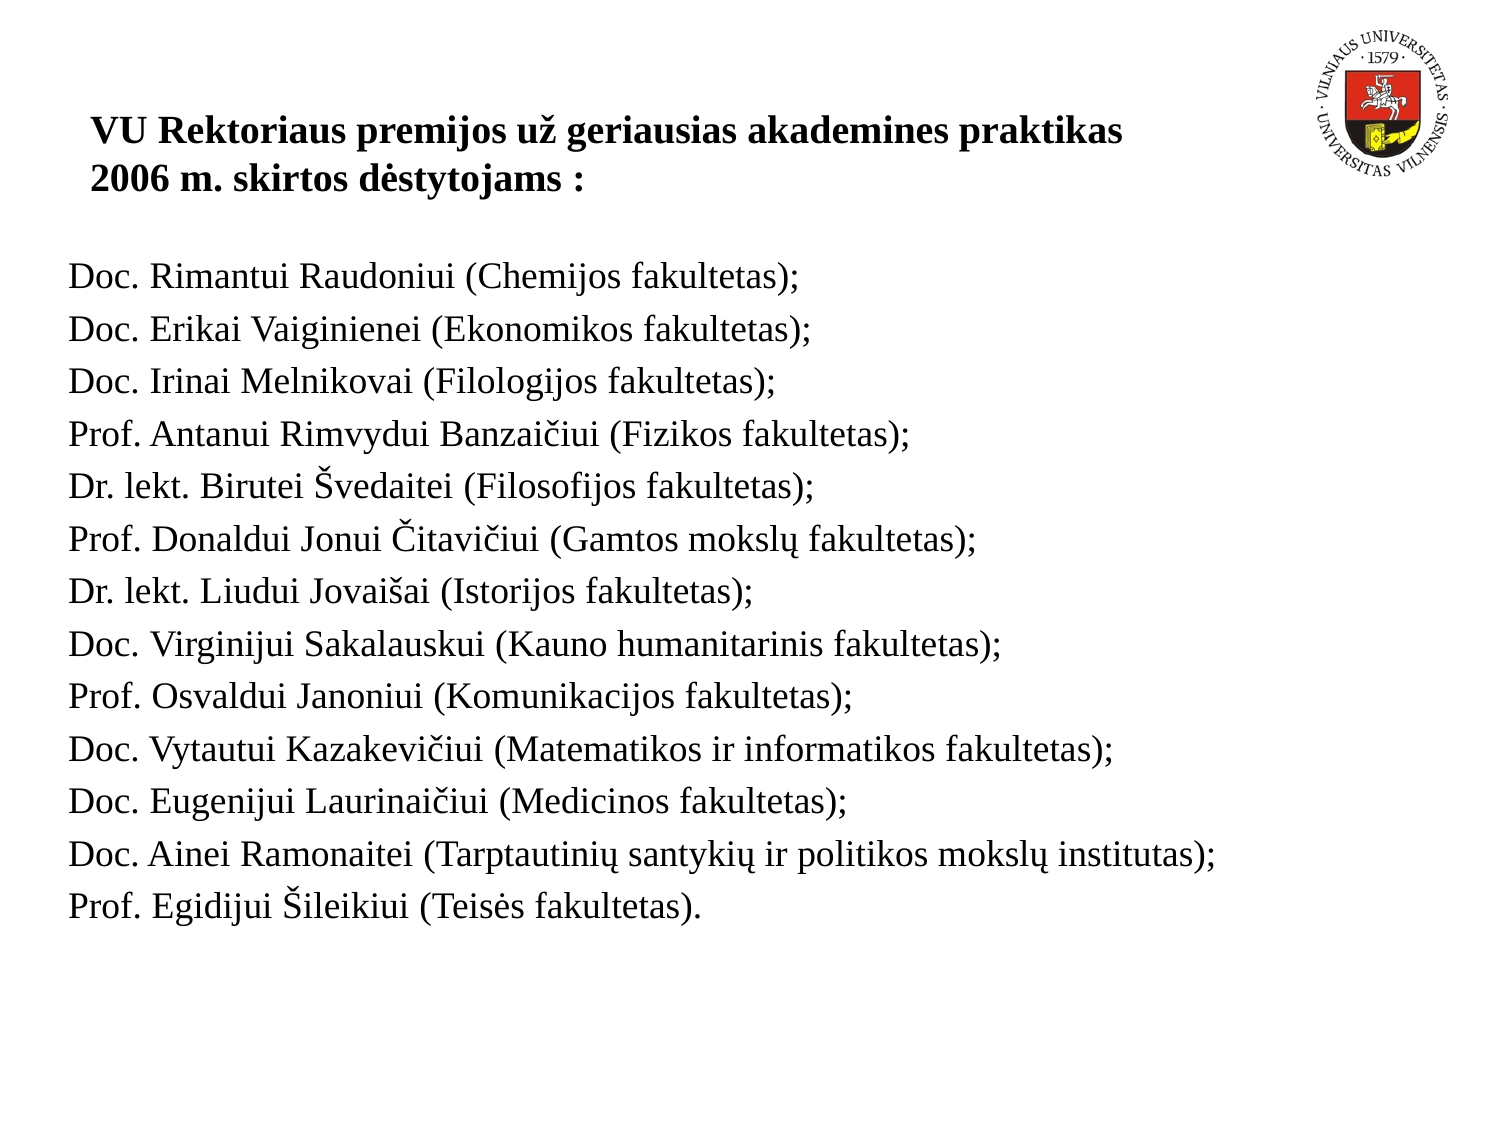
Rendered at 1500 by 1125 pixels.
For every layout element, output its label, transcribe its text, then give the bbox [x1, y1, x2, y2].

picture [1316, 30, 1448, 177]
title VU Rektoriaus premijos už geriausias akademines praktikas 2006 m. skirtos dėstytojams : [75, 66, 1294, 243]
list Doc. Rimantui Raudoniui (Chemijos fakultetas); Doc. Erikai Vaiginienei (Ekonomikos fakultetas); Doc. Irinai Melnikovai (Filologijos fakultetas); Prof. Antanui Rimvydui Banzaičiui (Fizikos fakultetas); Dr. lekt. Birutei Švedaitei (Filosofijos fakultetas); Prof. Donaldui Jonui Čitavičiui (Gamtos mokslų fakultetas); Dr. lekt. Liudui Jovaišai (Istorijos fakultetas); Doc. Virginijui Sakalauskui (Kauno humanitarinis fakultetas); Prof. Osvaldui Janoniui (Komunikacijos fakultetas); Doc. Vytautui Kazakevičiui (Matematikos ir informatikos fakultetas); Doc. Eugenijui Laurinaičiui (Medicinos fakultetas); Doc. Ainei Ramonaitei (Tarptautinių santykių ir politikos mokslų institutas); Prof. Egidijui Šileikiui (Teisės fakultetas). [53, 243, 1500, 1071]
